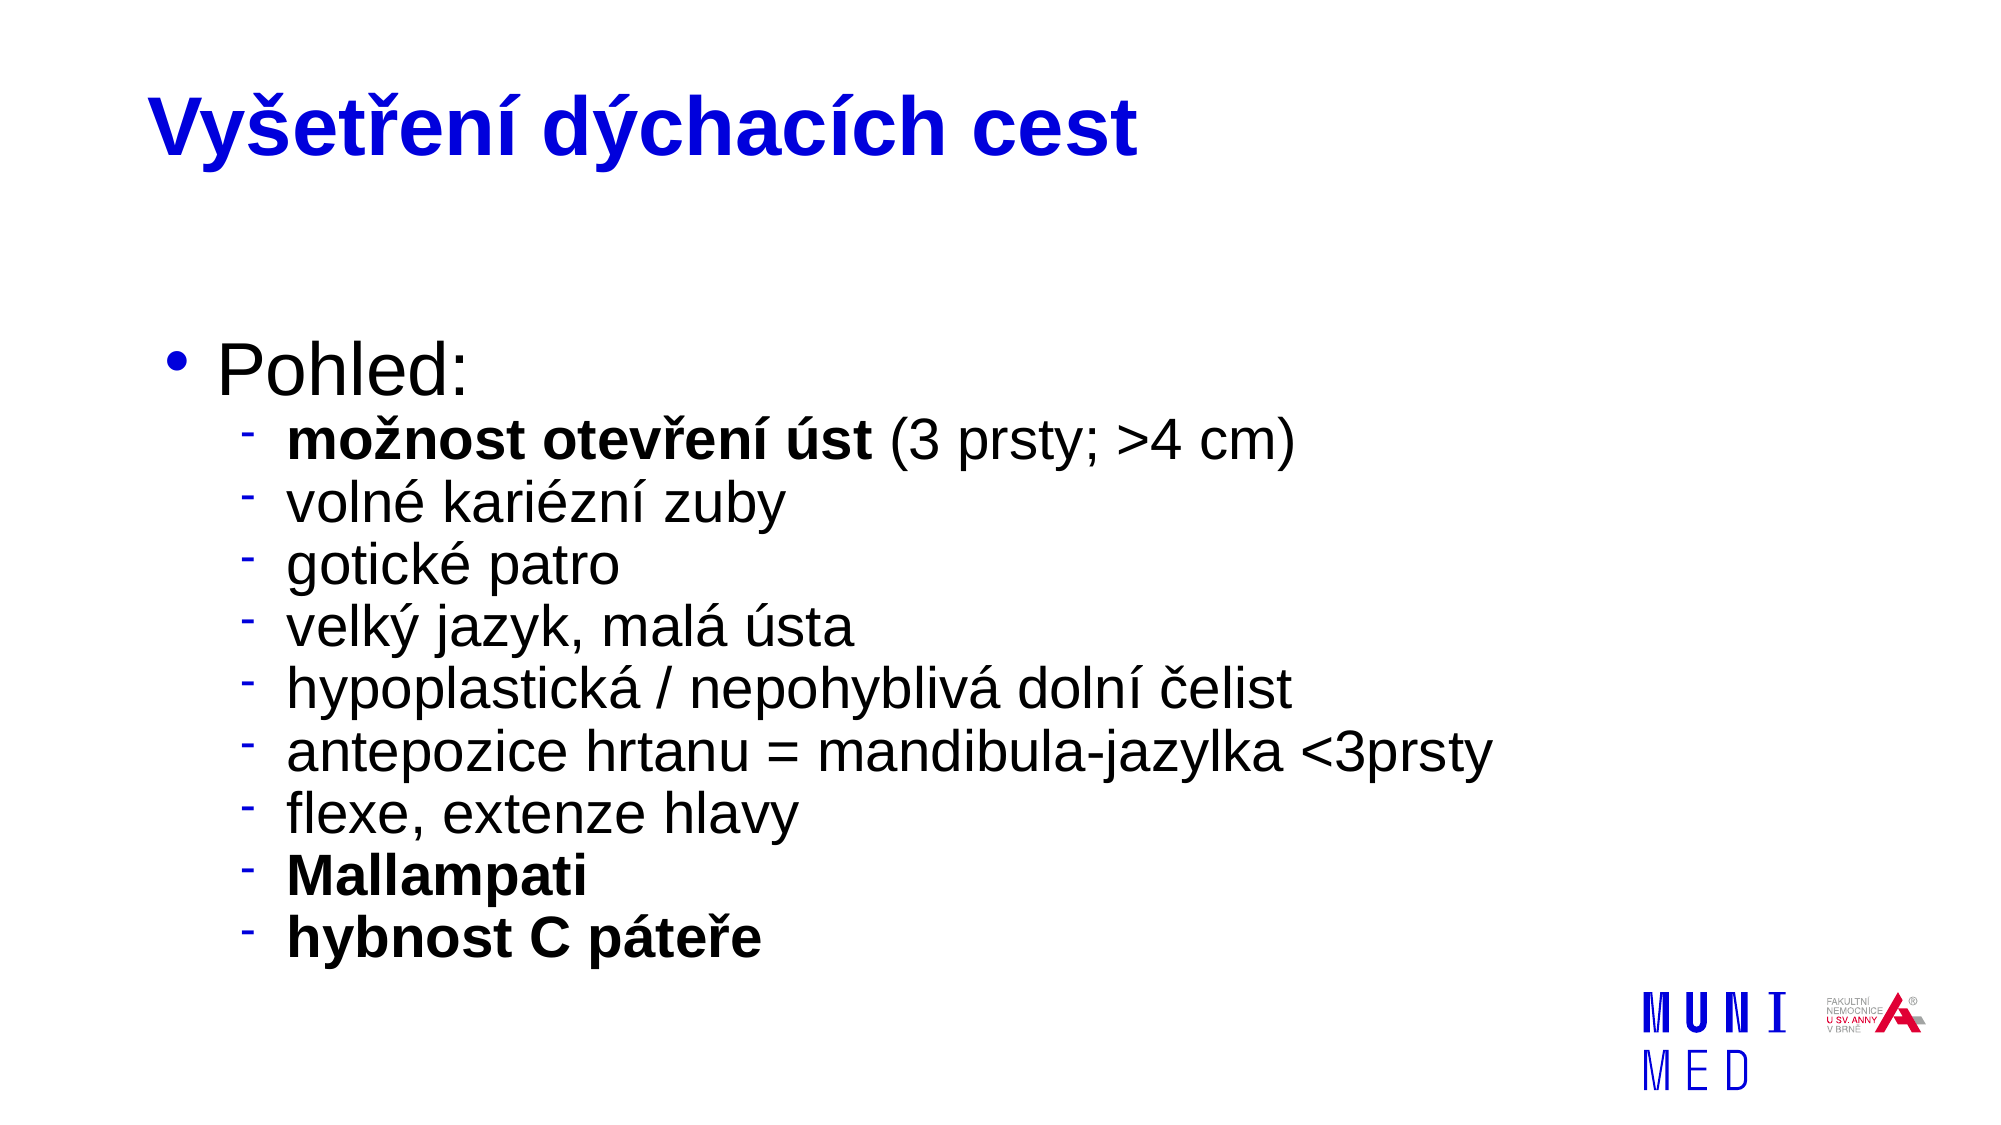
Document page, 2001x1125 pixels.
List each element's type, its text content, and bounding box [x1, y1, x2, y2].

list Pohled: možnost otevření úst (3 prsty; >4 cm) volné kariézní zuby gotické patro velký jazyk, malá ústa hypoplastická / nepohyblivá dolní čelist antepozice hrtanu = mandibula-jazylka <3prsty flexe, extenze hlavy Mallampati hybnost C páteře [147, 312, 1856, 1022]
title Vyšetření dýchacích cest [147, 82, 1856, 271]
